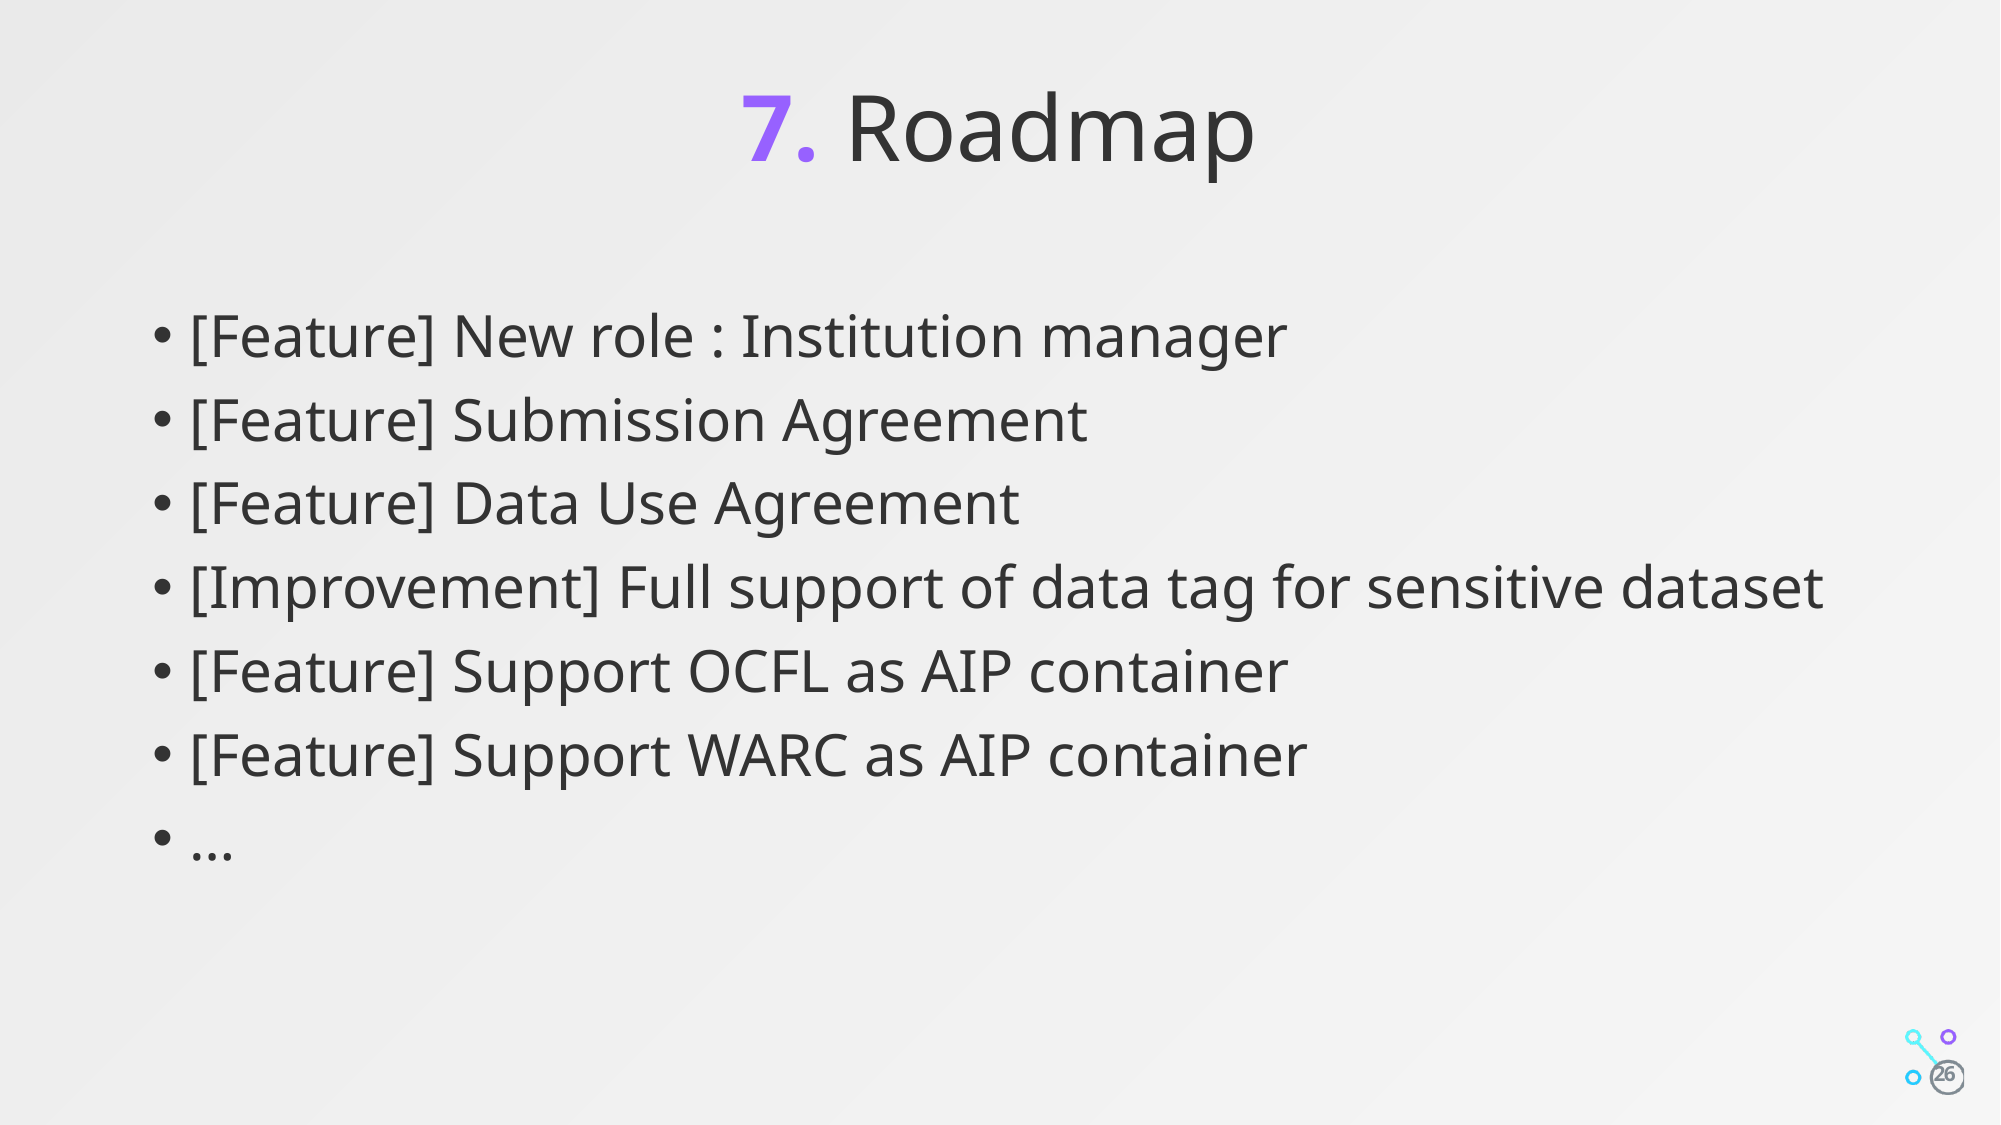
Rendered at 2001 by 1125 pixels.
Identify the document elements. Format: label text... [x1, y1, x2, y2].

slide_number 26 [1912, 1051, 1977, 1099]
title 7. Roadmap [137, 59, 1863, 205]
list [Feature] New role : Institution manager [Feature] Submission Agreement [Feature] Data Use Agreement [Improvement] Full support of data tag for sensitive dataset [Feature] Support OCFL as AIP container [Feature] Support WARC as AIP container … [137, 299, 1863, 1014]
